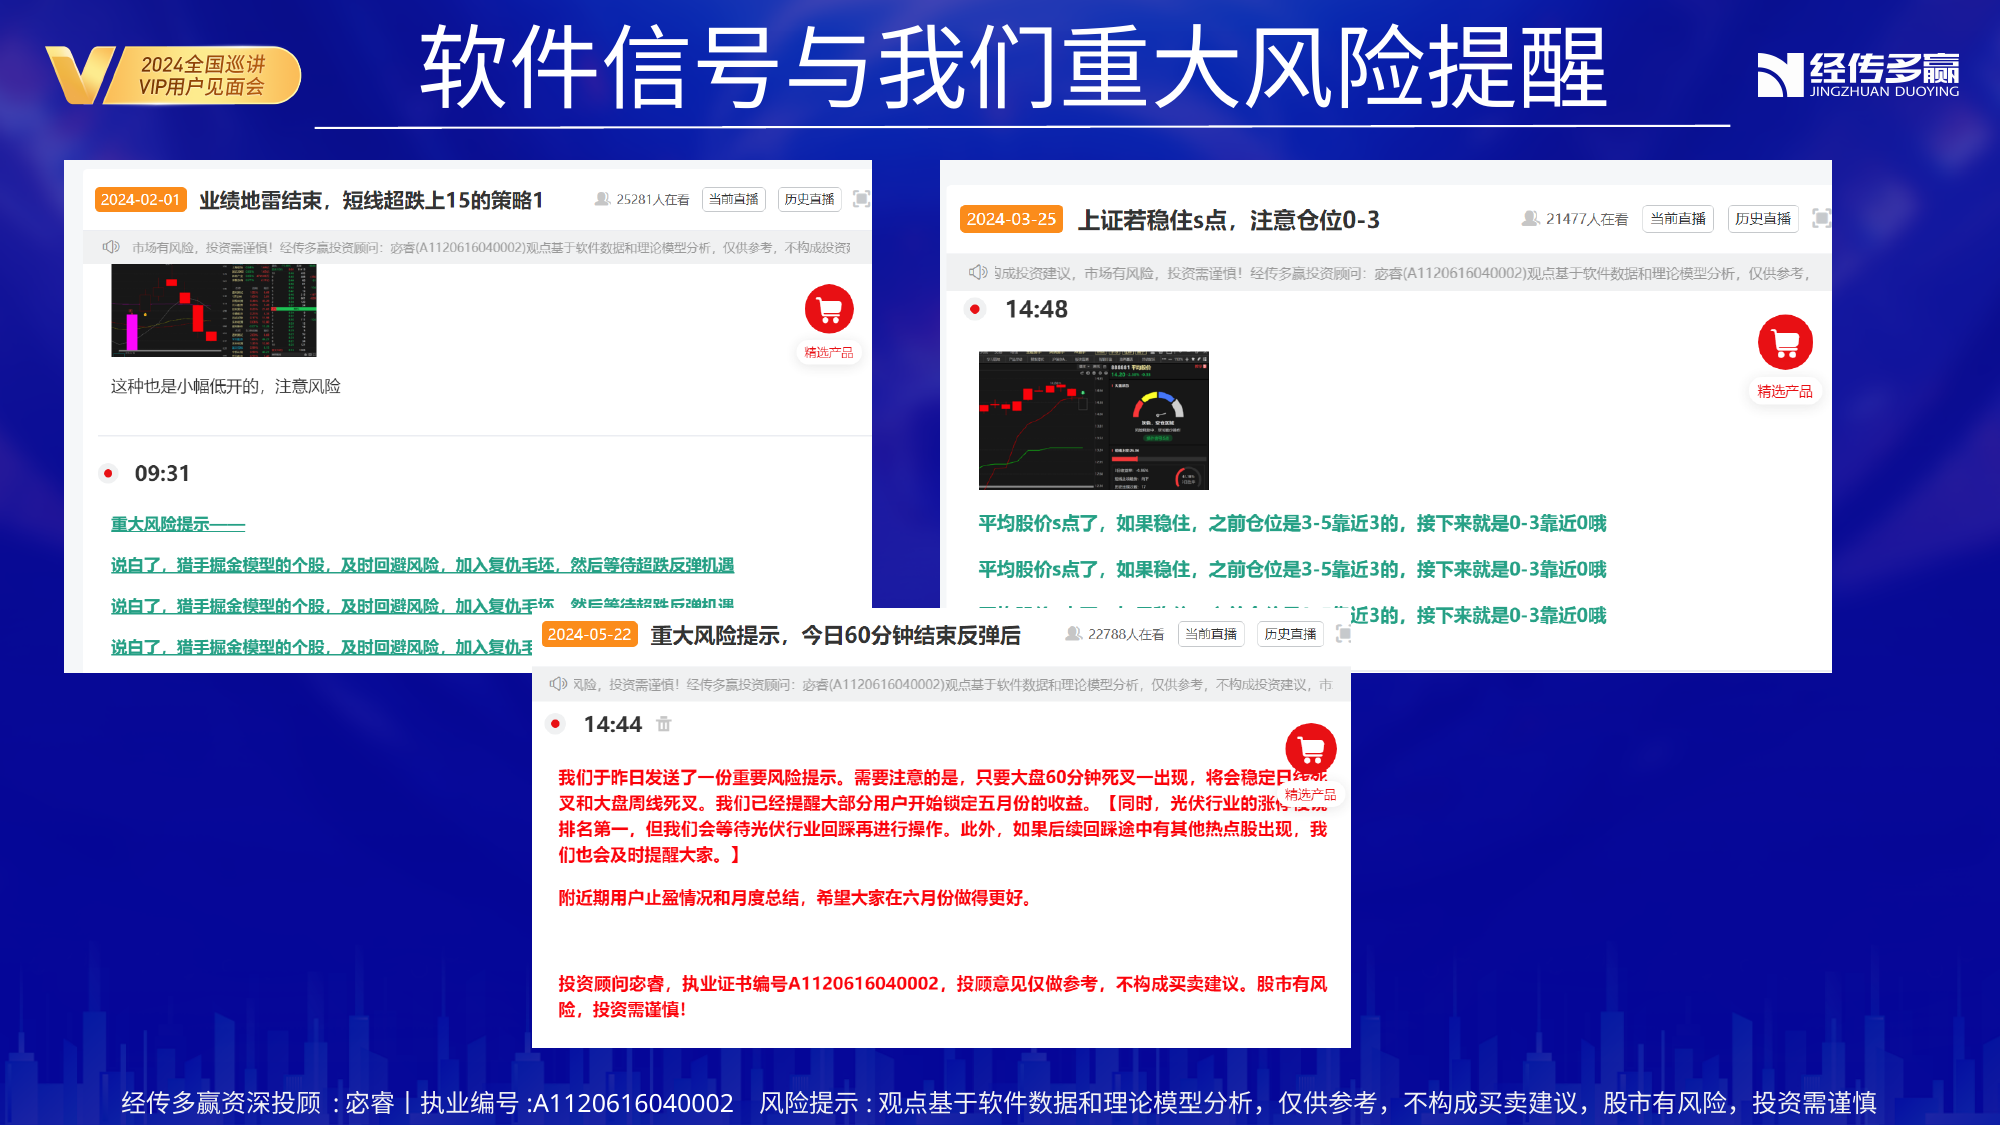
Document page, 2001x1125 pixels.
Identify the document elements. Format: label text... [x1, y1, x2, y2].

text_box 经传多赢资深投顾 :宓睿丨执业编号:A1120616040002 风险提示:观点基于软件数据和理论模型分析，仅供参考，不构成买卖建议，股市有风险，投资需谨慎 [102, 1079, 1898, 1125]
picture [0, 0, 2000, 1125]
text_box 软件信号与我们重大风险提醒 [359, 2, 1669, 128]
